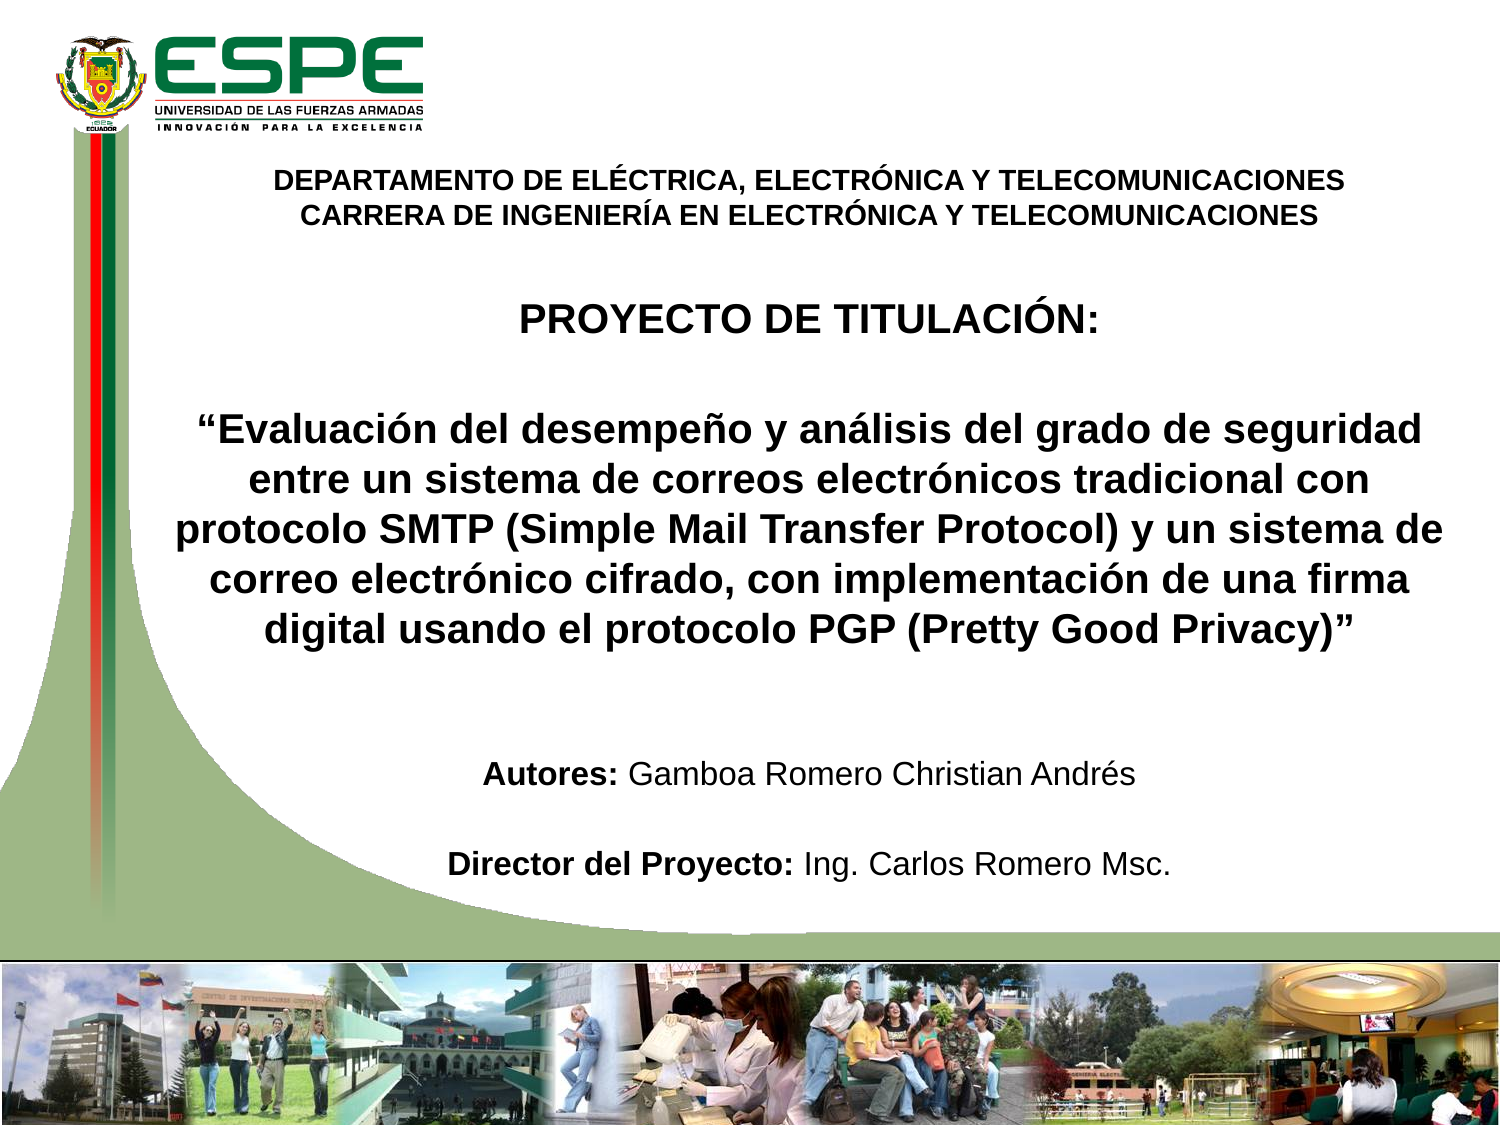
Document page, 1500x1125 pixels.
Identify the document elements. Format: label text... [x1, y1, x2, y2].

picture [0, 36, 1500, 960]
text_box DEPARTAMENTO DE ELÉCTRICA, ELECTRÓNICA Y TELECOMUNICACIONES CARRERA DE INGENIERÍA EN ELECTRÓNICA Y TELECOMUNICACIONES PROYECTO DE TITULACIÓN: “Evaluación del desempeño y análisis del grado de seguridad entre un sistema de correos electrónicos tradicional con protocolo SMTP (Simple Mail Transfer Protocol) y un sistema de correo electrónico cifrado, con implementación de una firma digital usando el protocolo PGP (Pretty Good Privacy)” Autores: Gamboa Romero Christian Andrés Director del Proyecto: Ing. Carlos Romero Msc. [143, 0, 1476, 888]
picture [0, 962, 1500, 1125]
